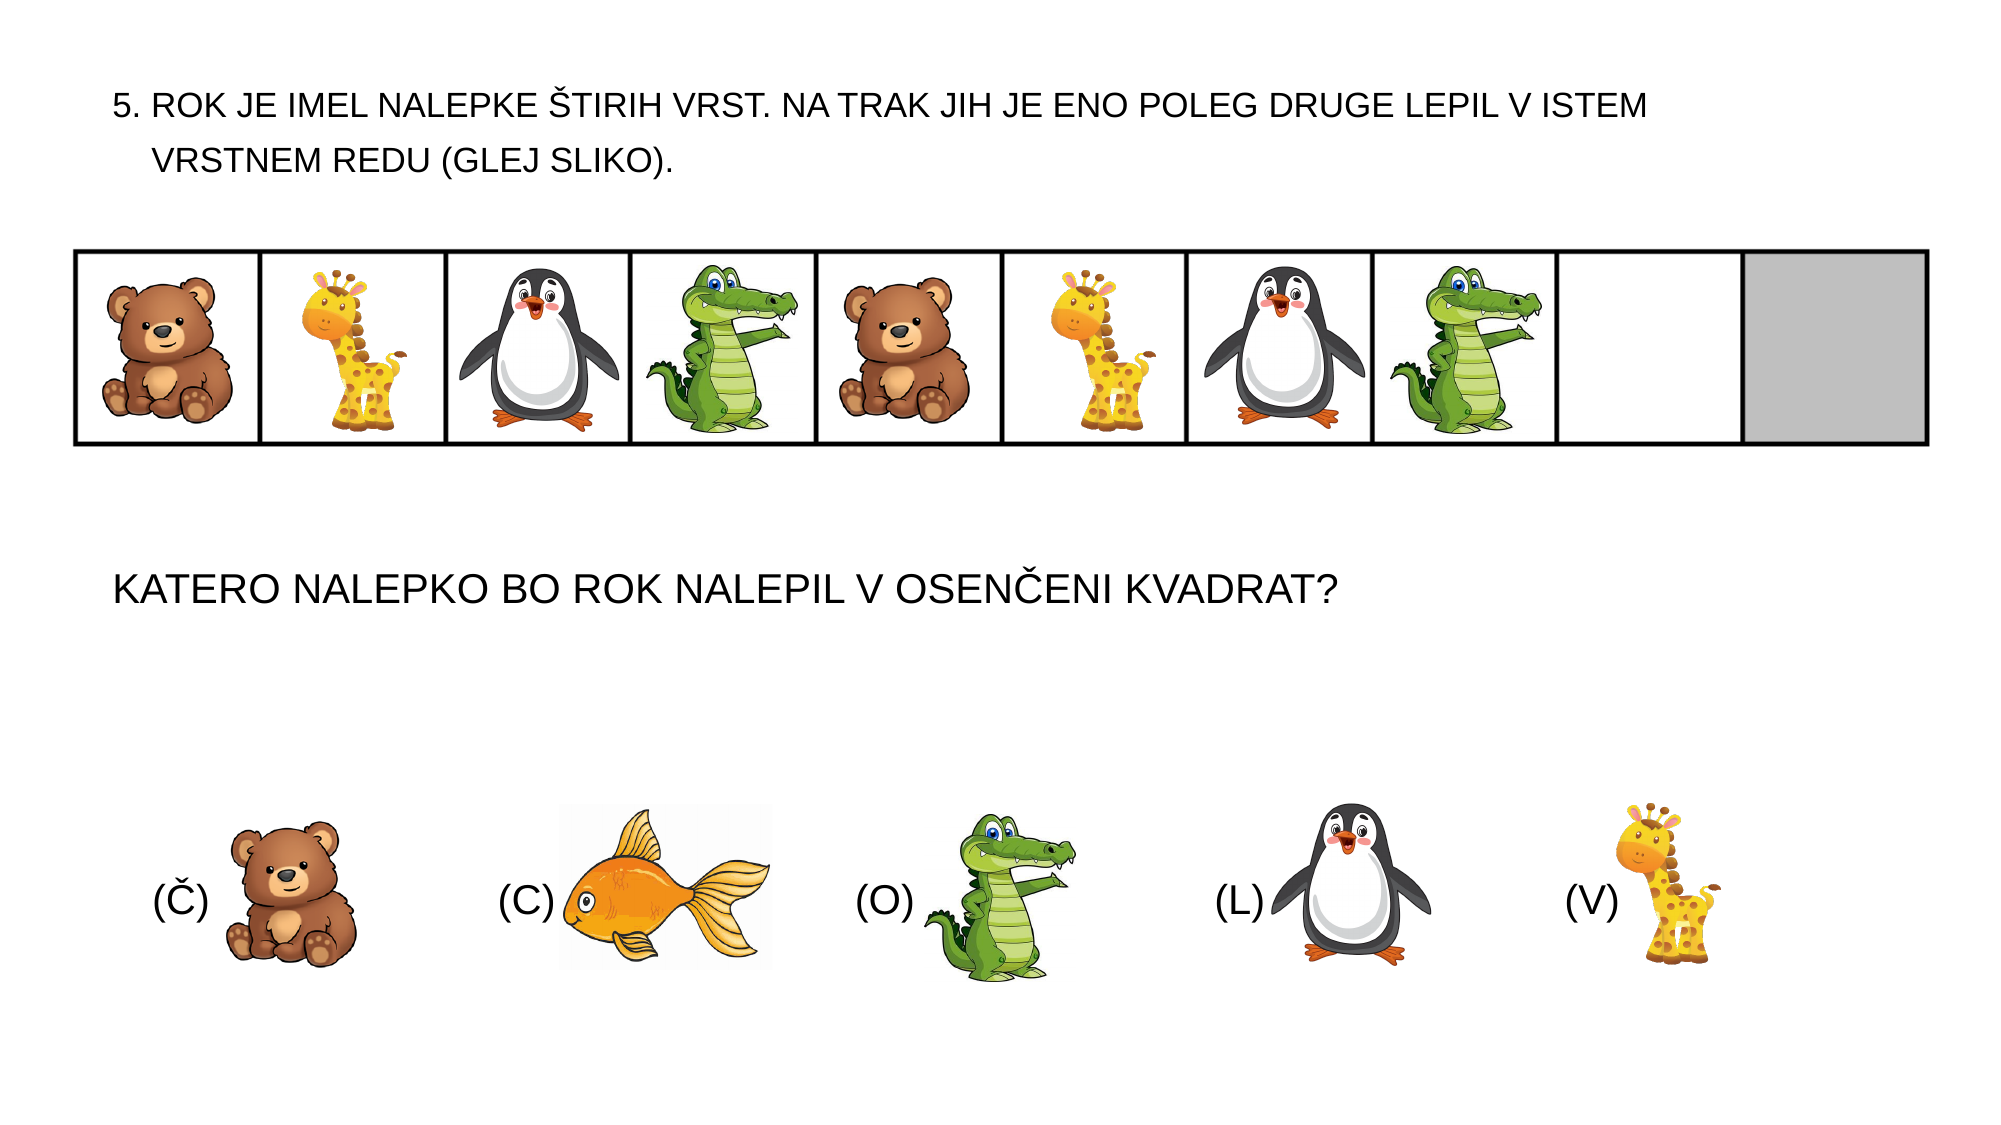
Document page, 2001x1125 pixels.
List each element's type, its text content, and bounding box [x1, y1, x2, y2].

picture [1604, 793, 1735, 976]
picture [924, 814, 1076, 982]
picture [1270, 802, 1432, 967]
text_box (Č) (C) (O) (L) (V) [114, 871, 924, 980]
picture [204, 804, 377, 977]
list 5. ROK JE IMEL NALEPKE ŠTIRIH VRST. NA TRAK JIH JE ENO POLEG DRUGE LEPIL V ISTEM VRSTNEM REDU (GLEJ SLIKO). [97, 79, 1978, 188]
text_box KATERO NALEPKO BO ROK NALEPIL V OSENČENI KVADRAT? [97, 560, 1978, 669]
text_box (Č) (C) (O) (L) (V) [1076, 871, 1939, 980]
picture [64, 240, 1936, 453]
picture [559, 804, 773, 970]
